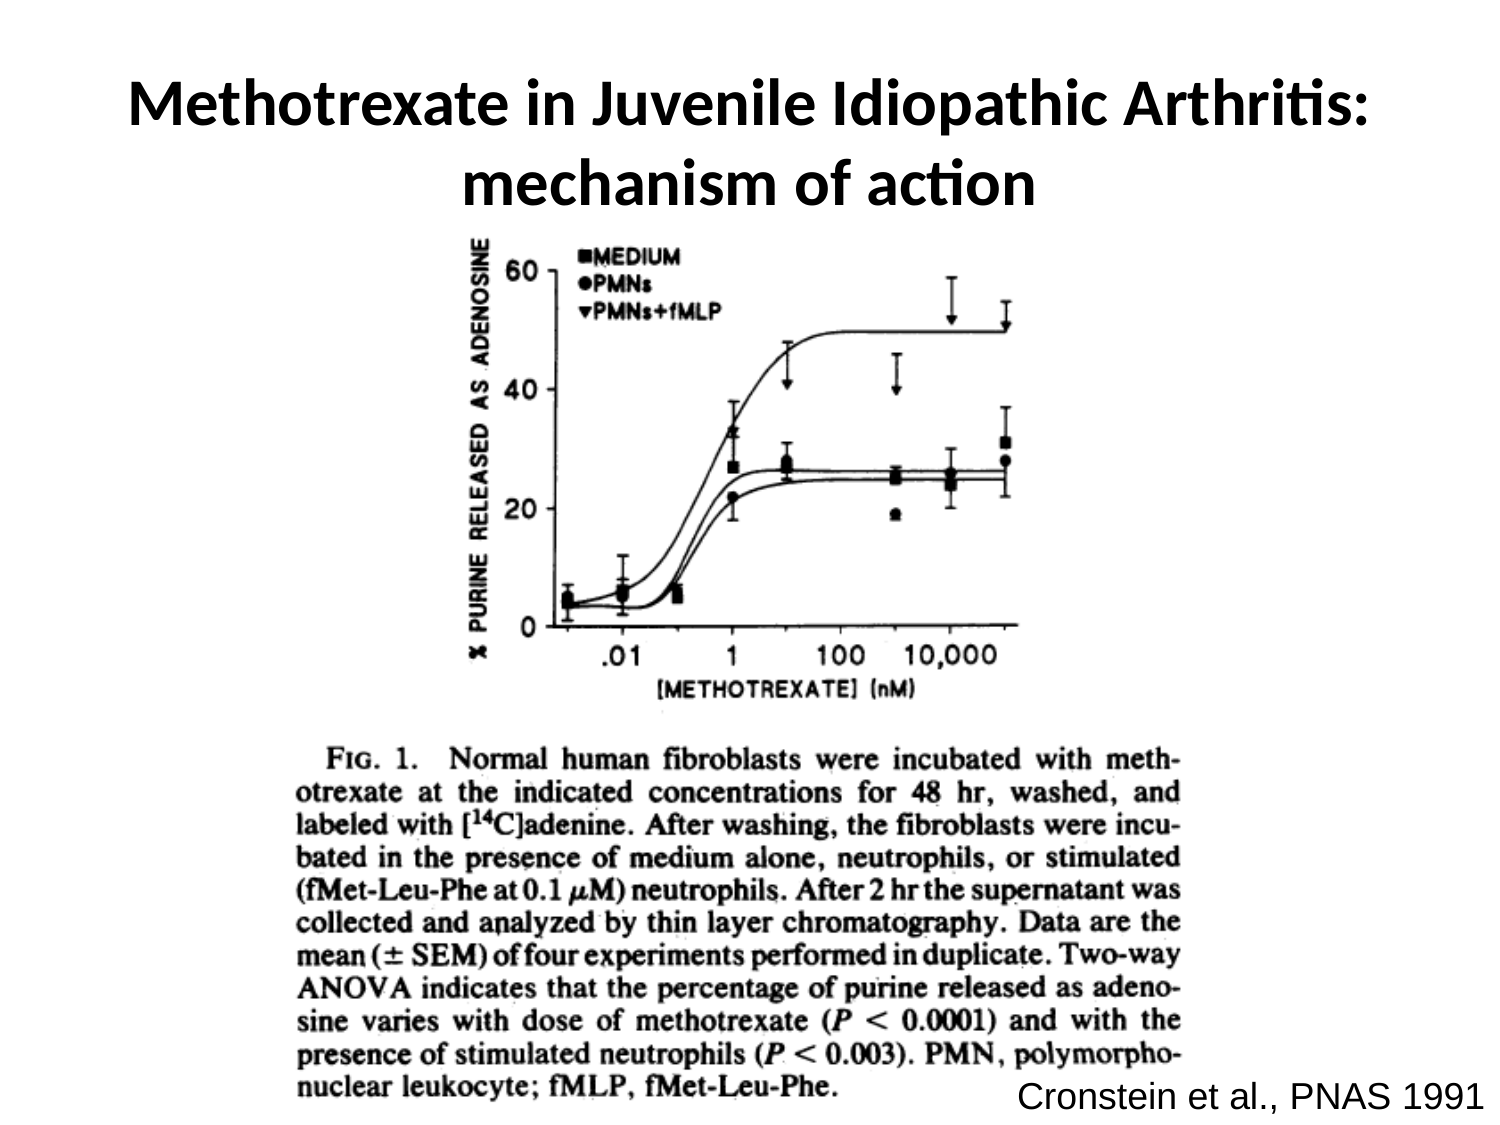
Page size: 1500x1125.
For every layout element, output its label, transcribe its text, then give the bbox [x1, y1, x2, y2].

title Methotrexate in Juvenile Idiopathic Arthritis: mechanism of action [75, 45, 1425, 233]
text_box Cronstein et al., PNAS 1991 [1230, 1064, 1500, 1124]
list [275, 232, 1225, 1125]
